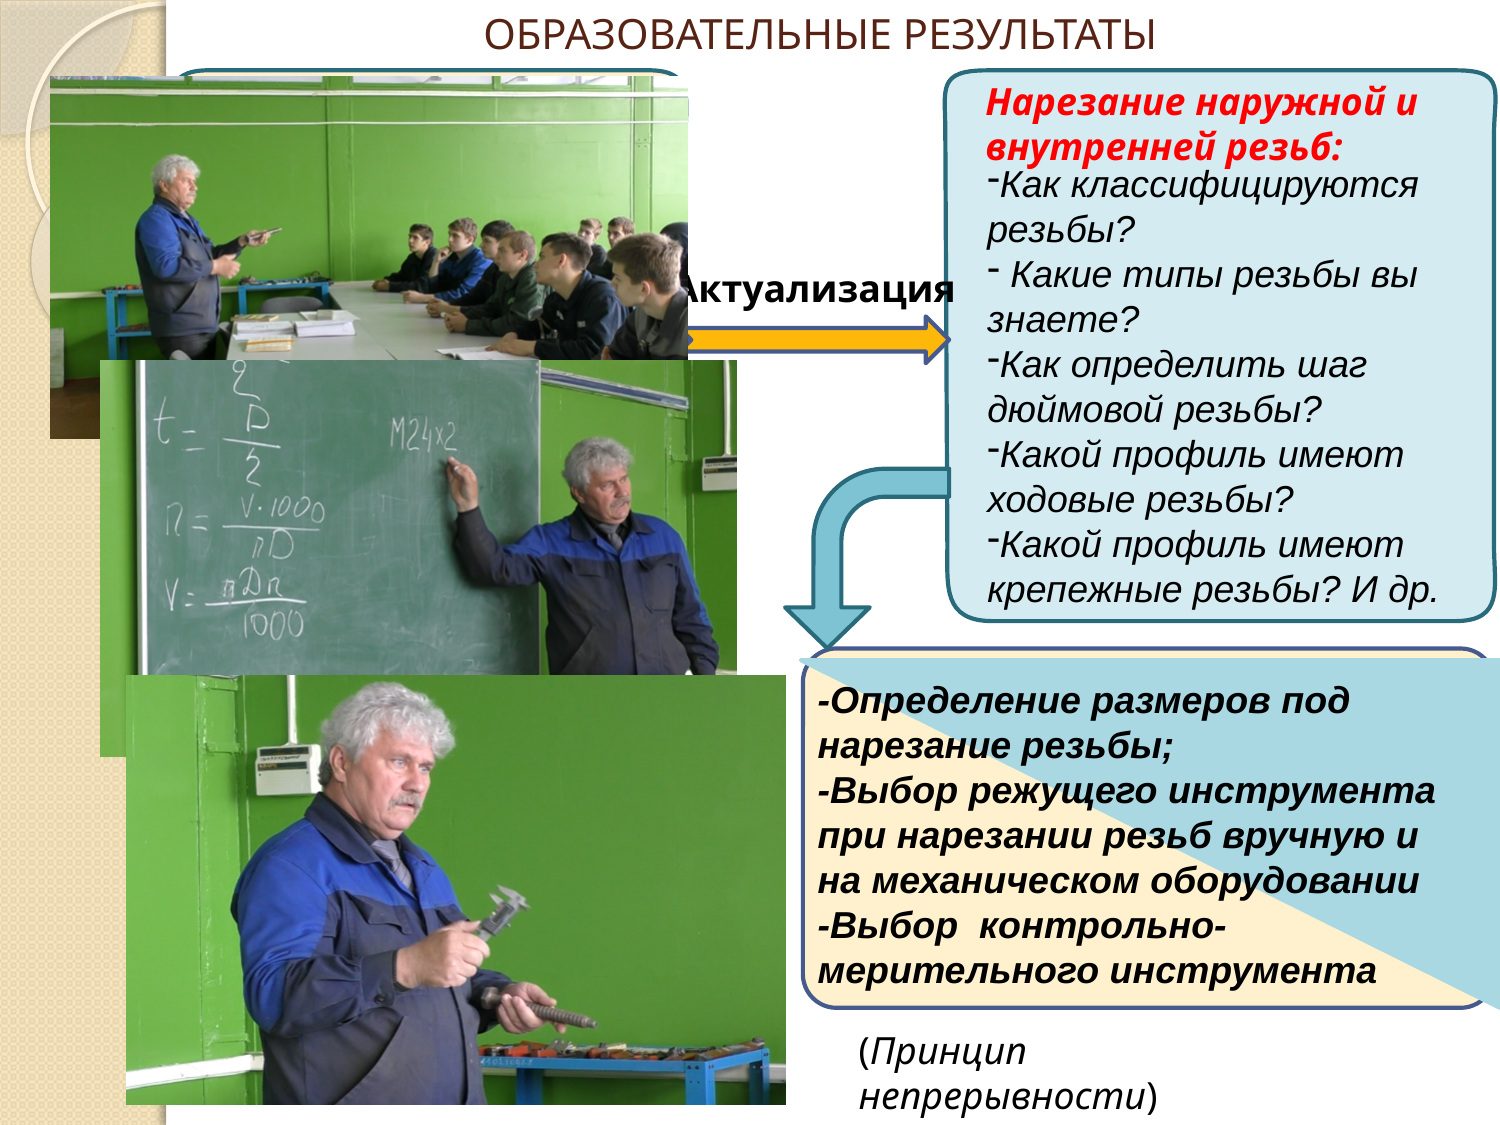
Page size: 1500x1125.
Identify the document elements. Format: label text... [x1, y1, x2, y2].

text_box [783, 466, 952, 651]
text_box [810, 999, 1483, 1010]
text_box ОБРАЗОВАТЕЛЬНЫЕ РЕЗУЛЬТАТЫ [269, 0, 1372, 65]
text_box Как классифицируются резьбы? Какие типы резьбы вы знаете? Как определить шаг дюймовой резьбы? Какой профиль имеют ходовые резьбы? Какой профиль имеют крепежные резьбы? И др. [972, 152, 1500, 618]
text_box (Принцип непрерывности) [843, 1019, 1329, 1125]
text_box Актуализация [694, 257, 972, 318]
text_box [694, 318, 952, 366]
picture [50, 76, 786, 1106]
text_box [798, 658, 1500, 1010]
text_box [942, 71, 972, 257]
text_box -Определение размеров под нарезание резьбы; -Выбор режущего инструмента при нарезании резьб вручную и на механическом оборудовании -Выбор контрольно-мерительного инструмента [802, 668, 1477, 999]
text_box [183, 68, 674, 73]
text_box [944, 318, 1482, 624]
text_box [810, 646, 1487, 658]
text_box Нарезание наружной и внутренней резьб: [960, 70, 1500, 175]
